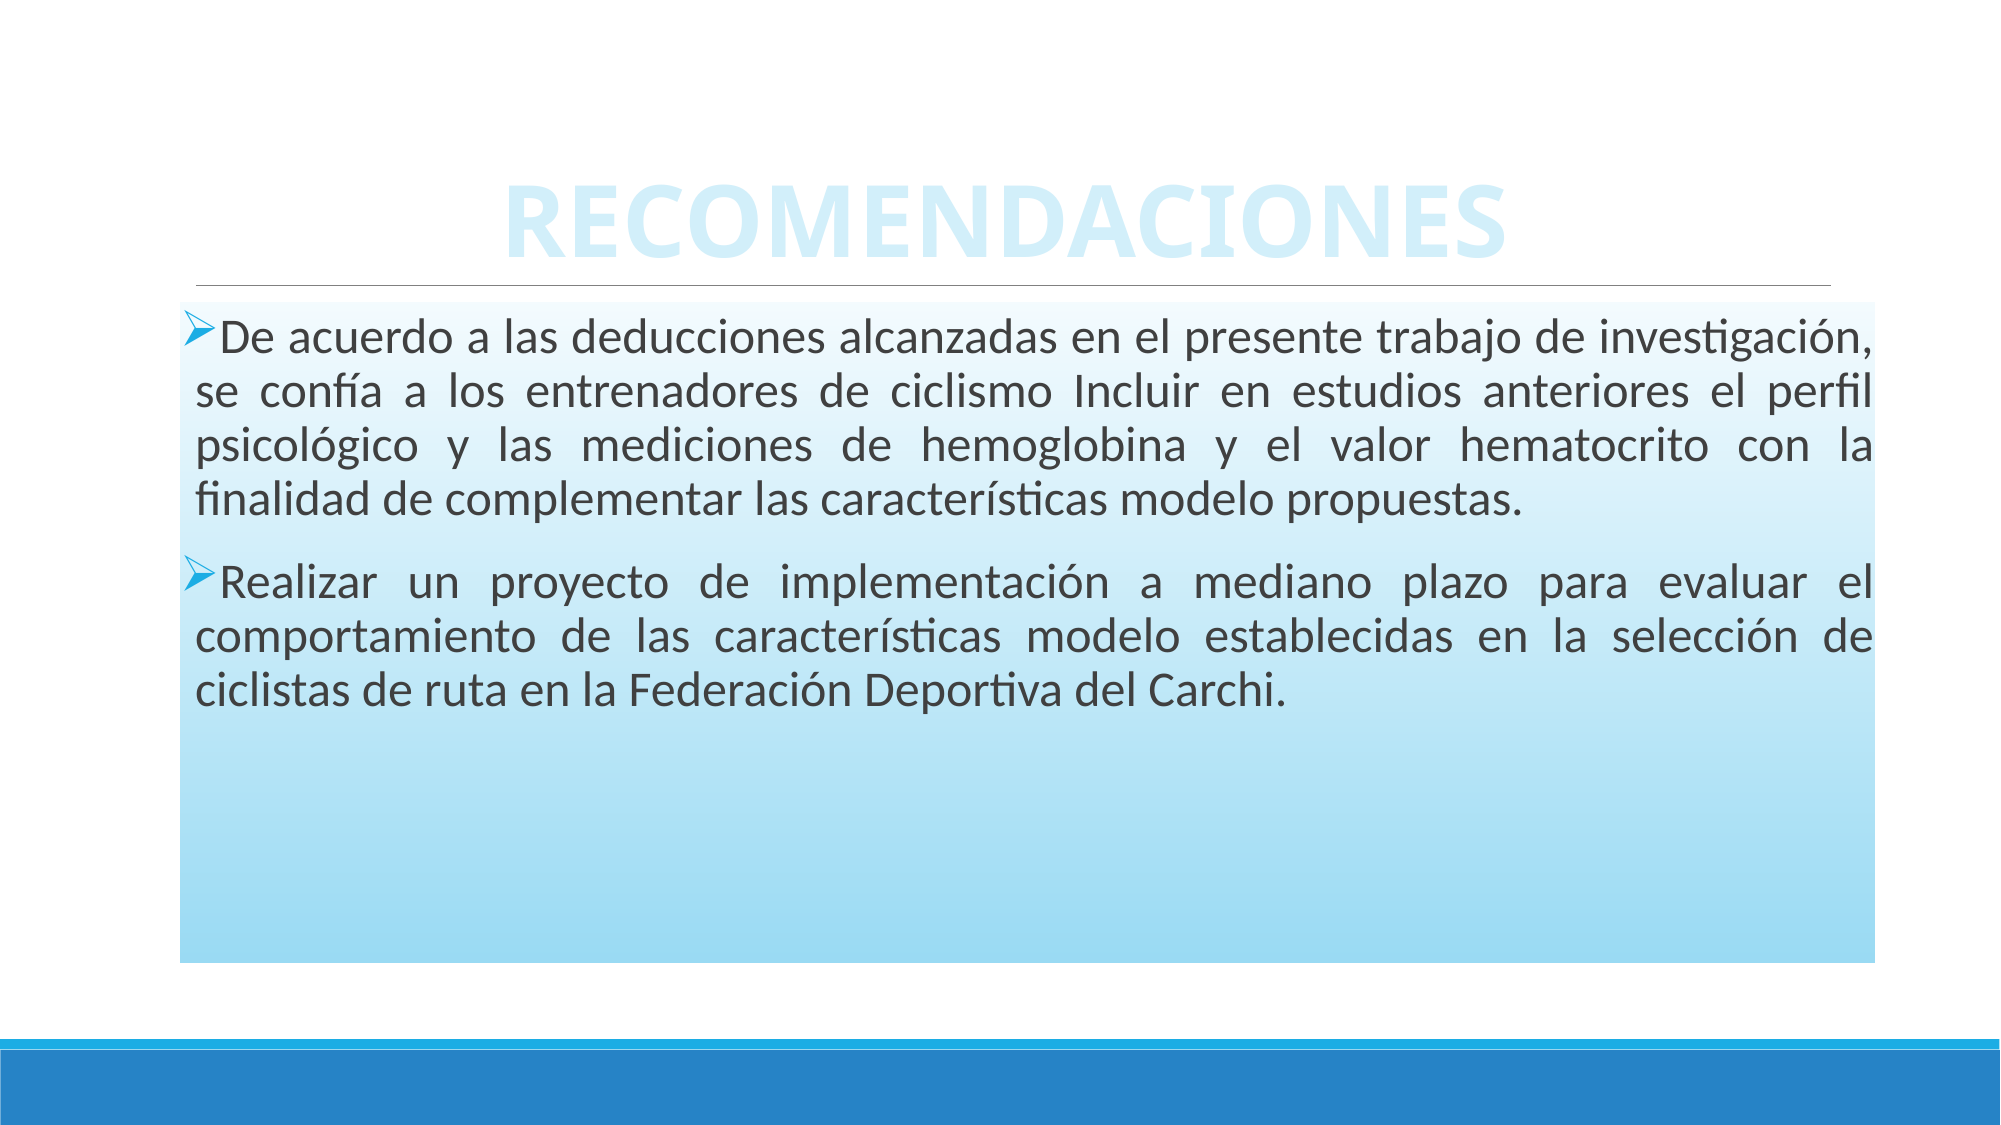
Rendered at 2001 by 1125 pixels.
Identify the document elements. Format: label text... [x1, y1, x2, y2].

list De acuerdo a las deducciones alcanzadas en el presente trabajo de investigación, se confía a los entrenadores de ciclismo Incluir en estudios anteriores el perfil psicológico y las mediciones de hemoglobina y el valor hematocrito con la finalidad de complementar las características modelo propuestas. Realizar un proyecto de implementación a mediano plazo para evaluar el comportamiento de las características modelo establecidas en la selección de ciclistas de ruta en la Federación Deportiva del Carchi. [180, 302, 1875, 963]
title RECOMENDACIONES [180, 47, 1830, 285]
